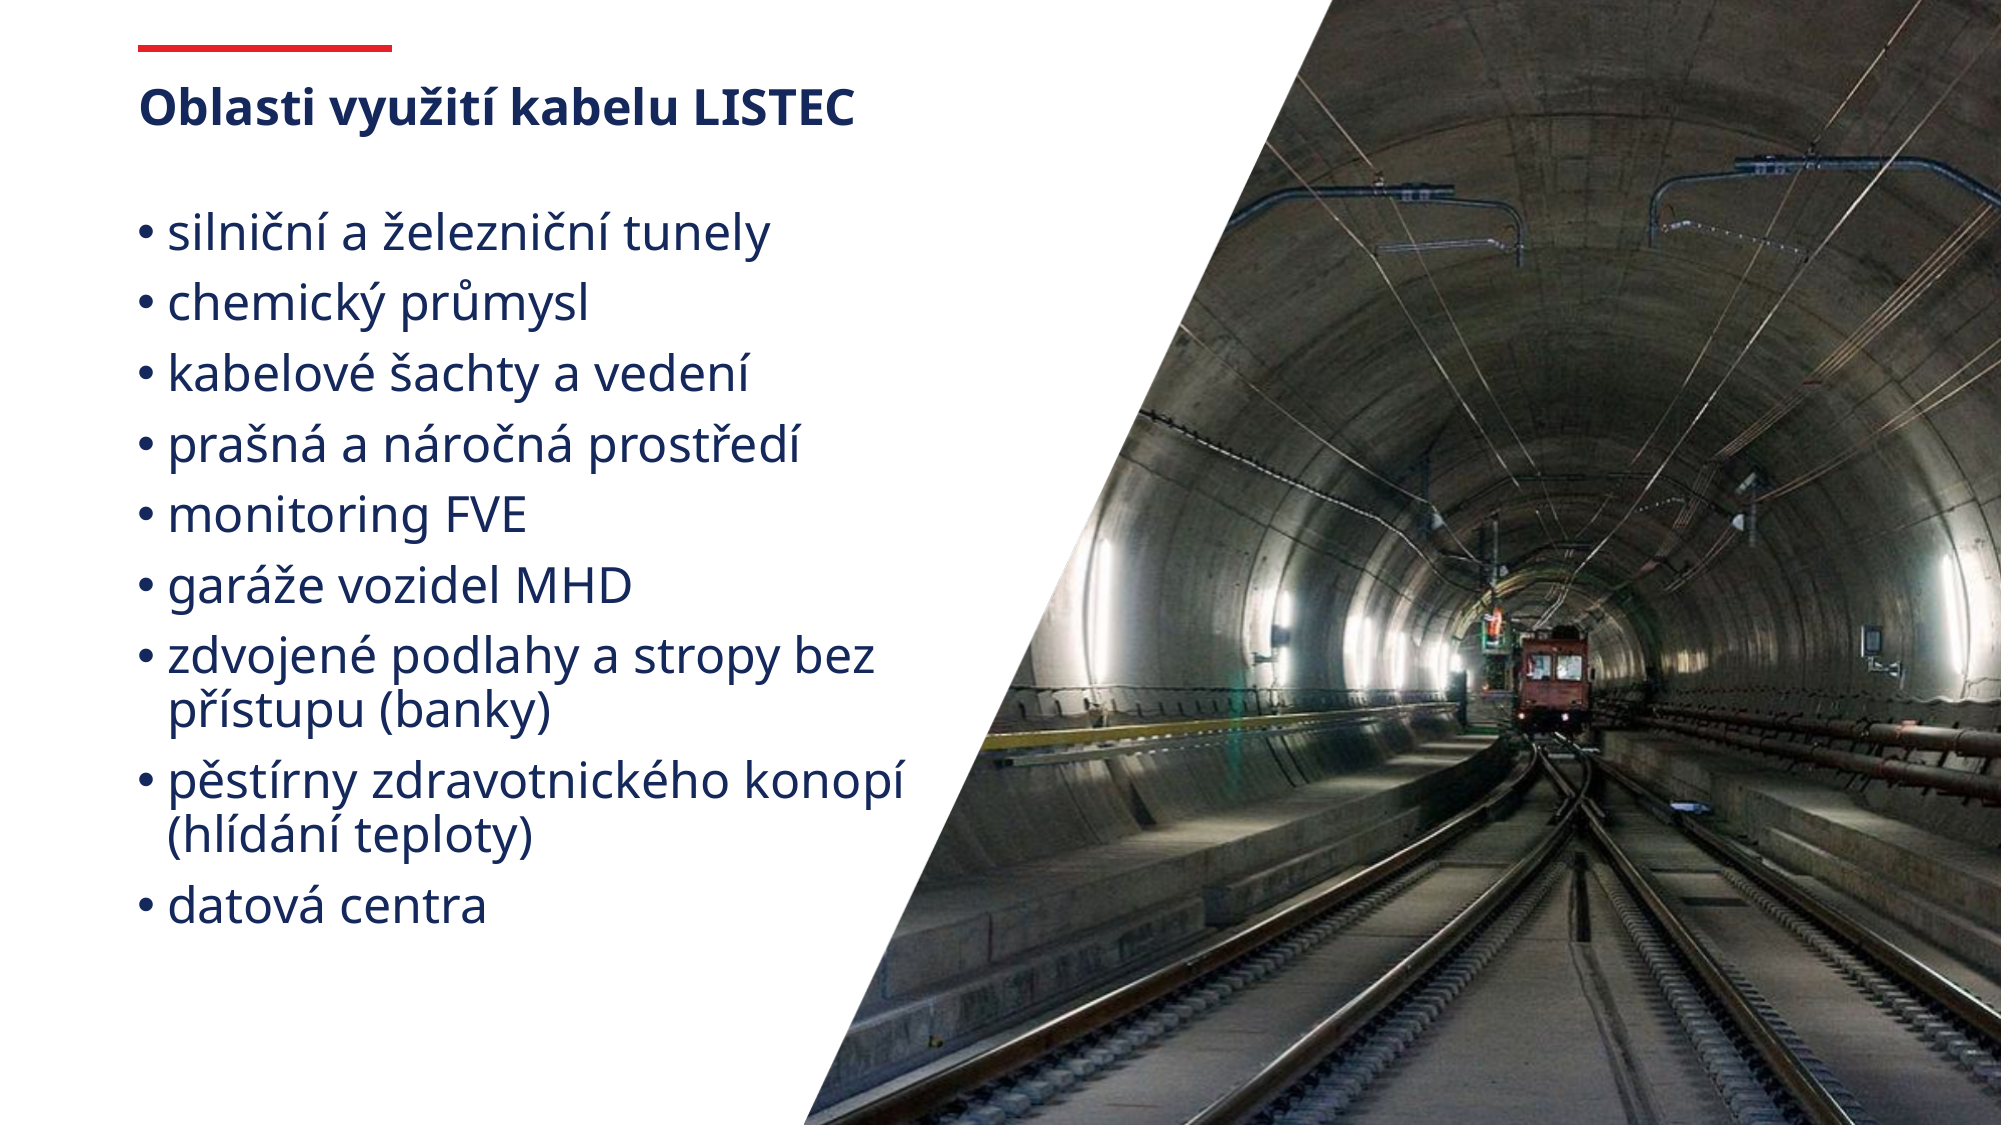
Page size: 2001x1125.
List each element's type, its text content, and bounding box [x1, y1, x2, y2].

title Oblasti využití kabelu LISTEC [138, 81, 803, 156]
picture [803, 0, 2001, 1125]
list silniční a železniční tunely chemický průmysl kabelové šachty a vedení prašná a náročná prostředí monitoring FVE garáže vozidel MHD zdvojené podlahy a stropy bez přístupu (banky) pěstírny zdravotnického konopí (hlídání teploty) datová centra [137, 207, 803, 965]
